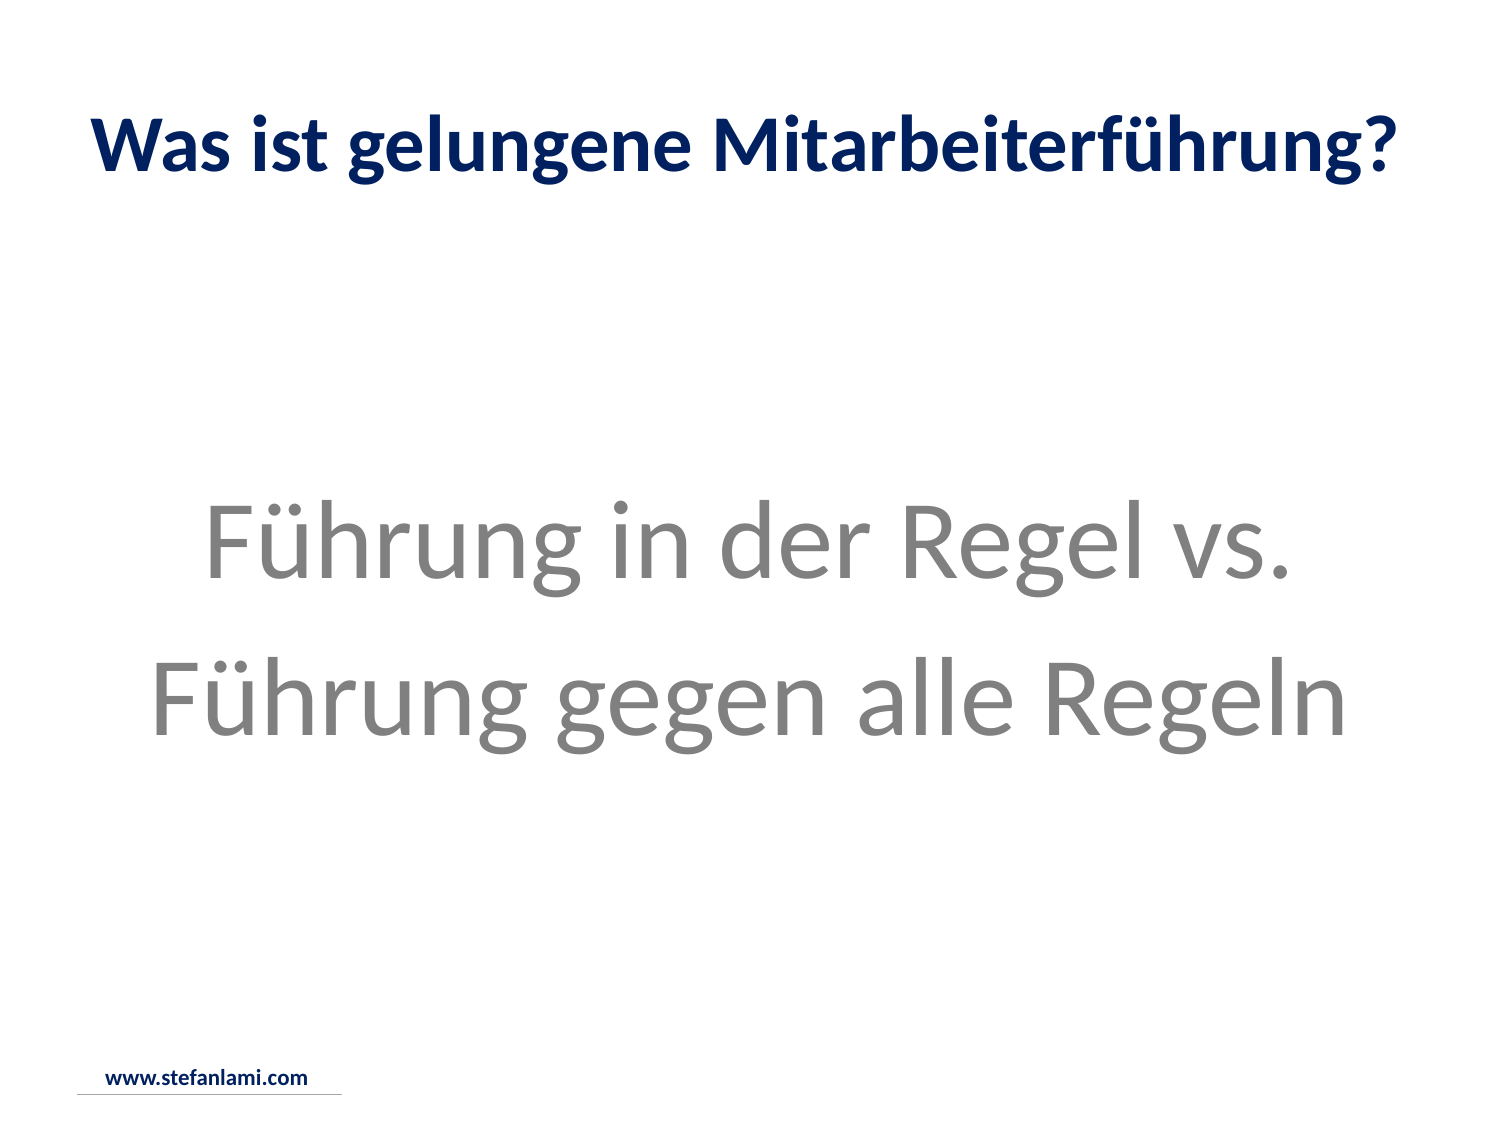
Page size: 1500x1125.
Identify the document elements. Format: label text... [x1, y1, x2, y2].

title Was ist gelungene Mitarbeiterführung? [75, 45, 1425, 233]
list Führung in der Regel vs. Führung gegen alle Regeln [75, 262, 1425, 1005]
